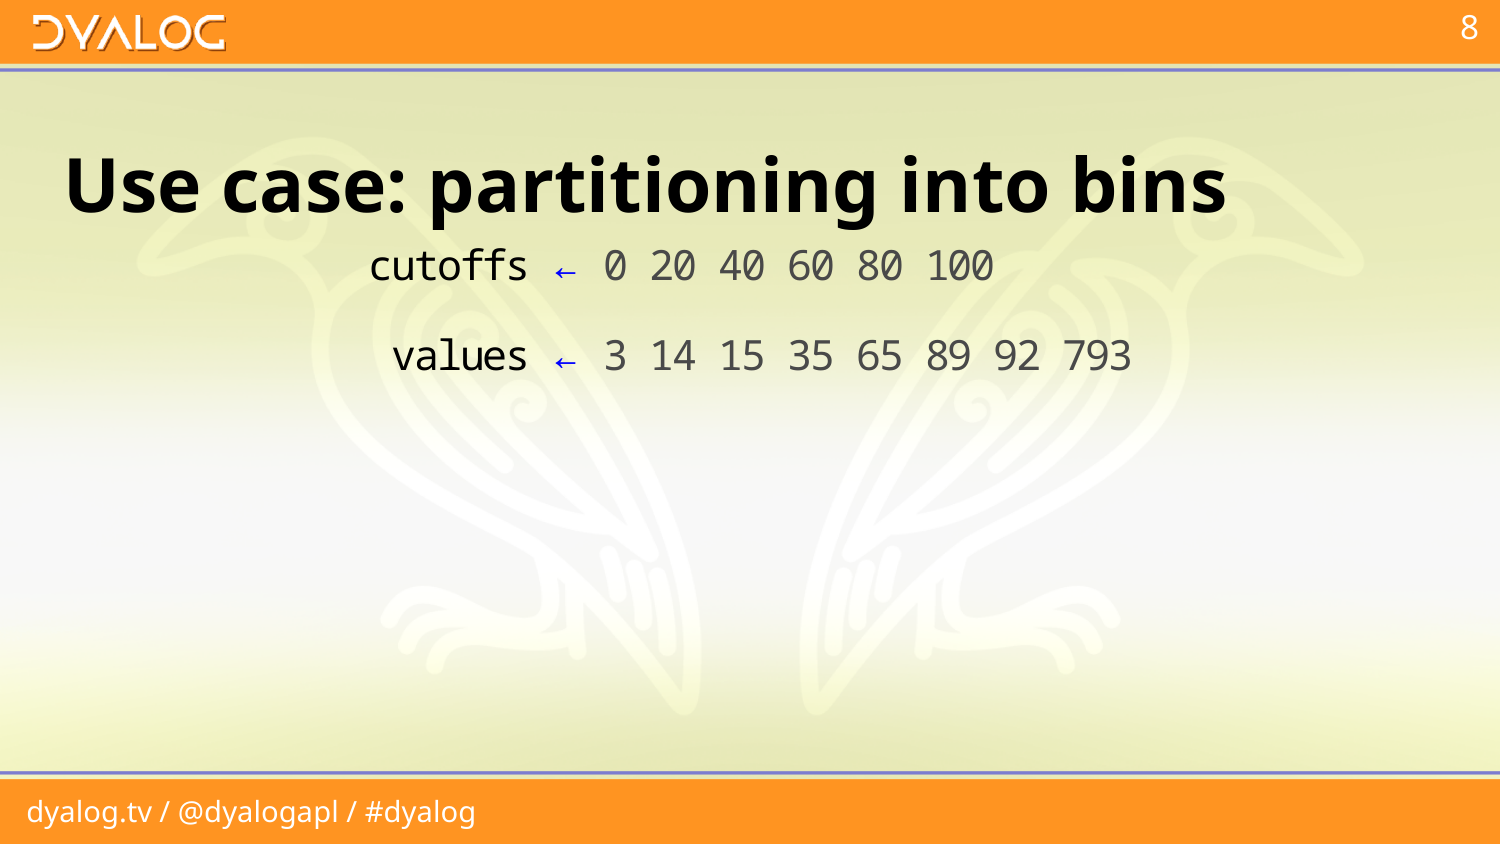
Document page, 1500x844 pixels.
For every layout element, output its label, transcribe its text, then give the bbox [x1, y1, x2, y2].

picture [0, 0, 1500, 844]
list cutoffs ← 0 20 40 60 80 100 values ← 3 14 15 35 65 89 92 793 [53, 237, 1500, 844]
title Use case: partitioning into bins [48, 133, 1421, 232]
